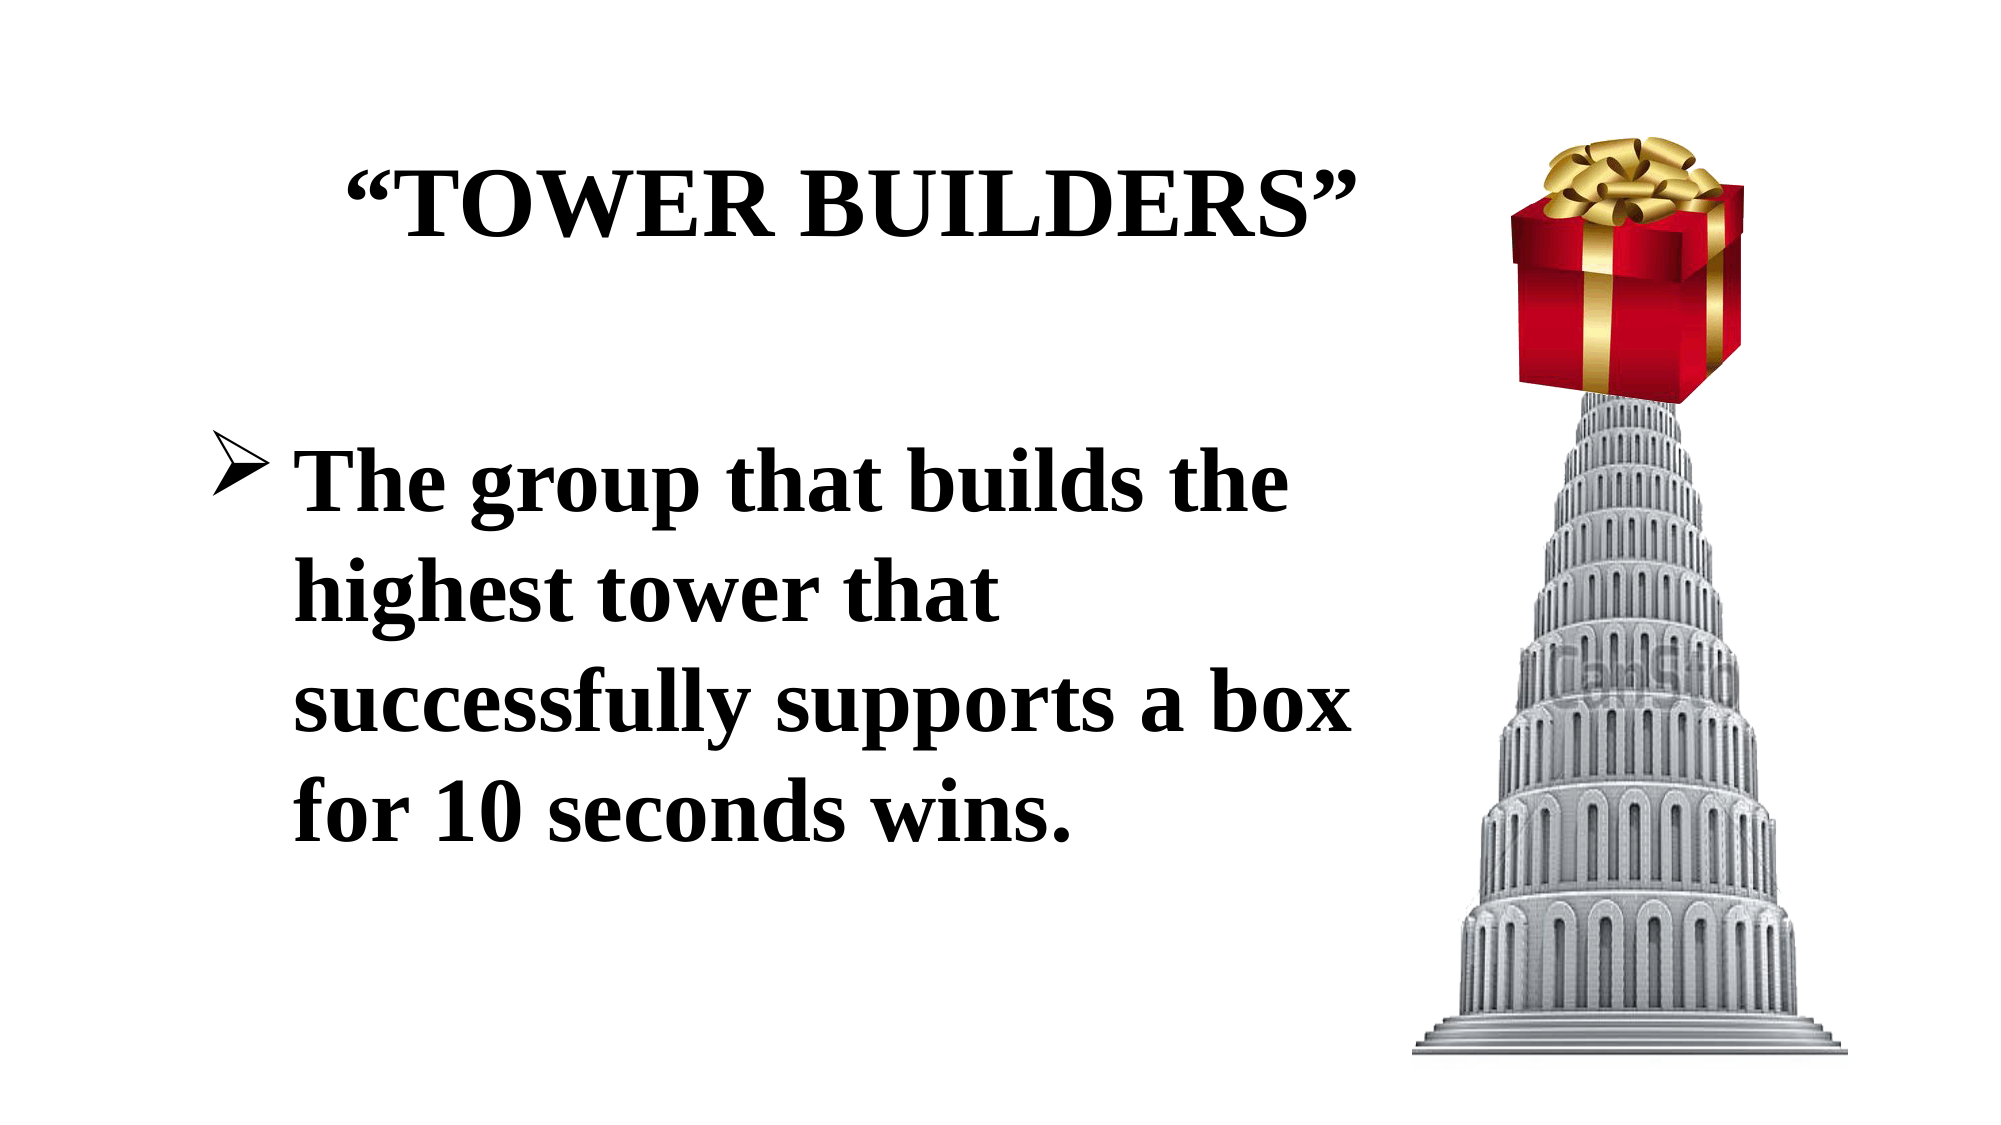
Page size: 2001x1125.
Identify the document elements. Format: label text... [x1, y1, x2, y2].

text_box The group that builds the highest tower that successfully supports a box for 10 seconds wins. [190, 412, 1412, 868]
text_box “TOWER BUILDERS” [249, 129, 1455, 265]
picture [1412, 137, 1848, 1069]
